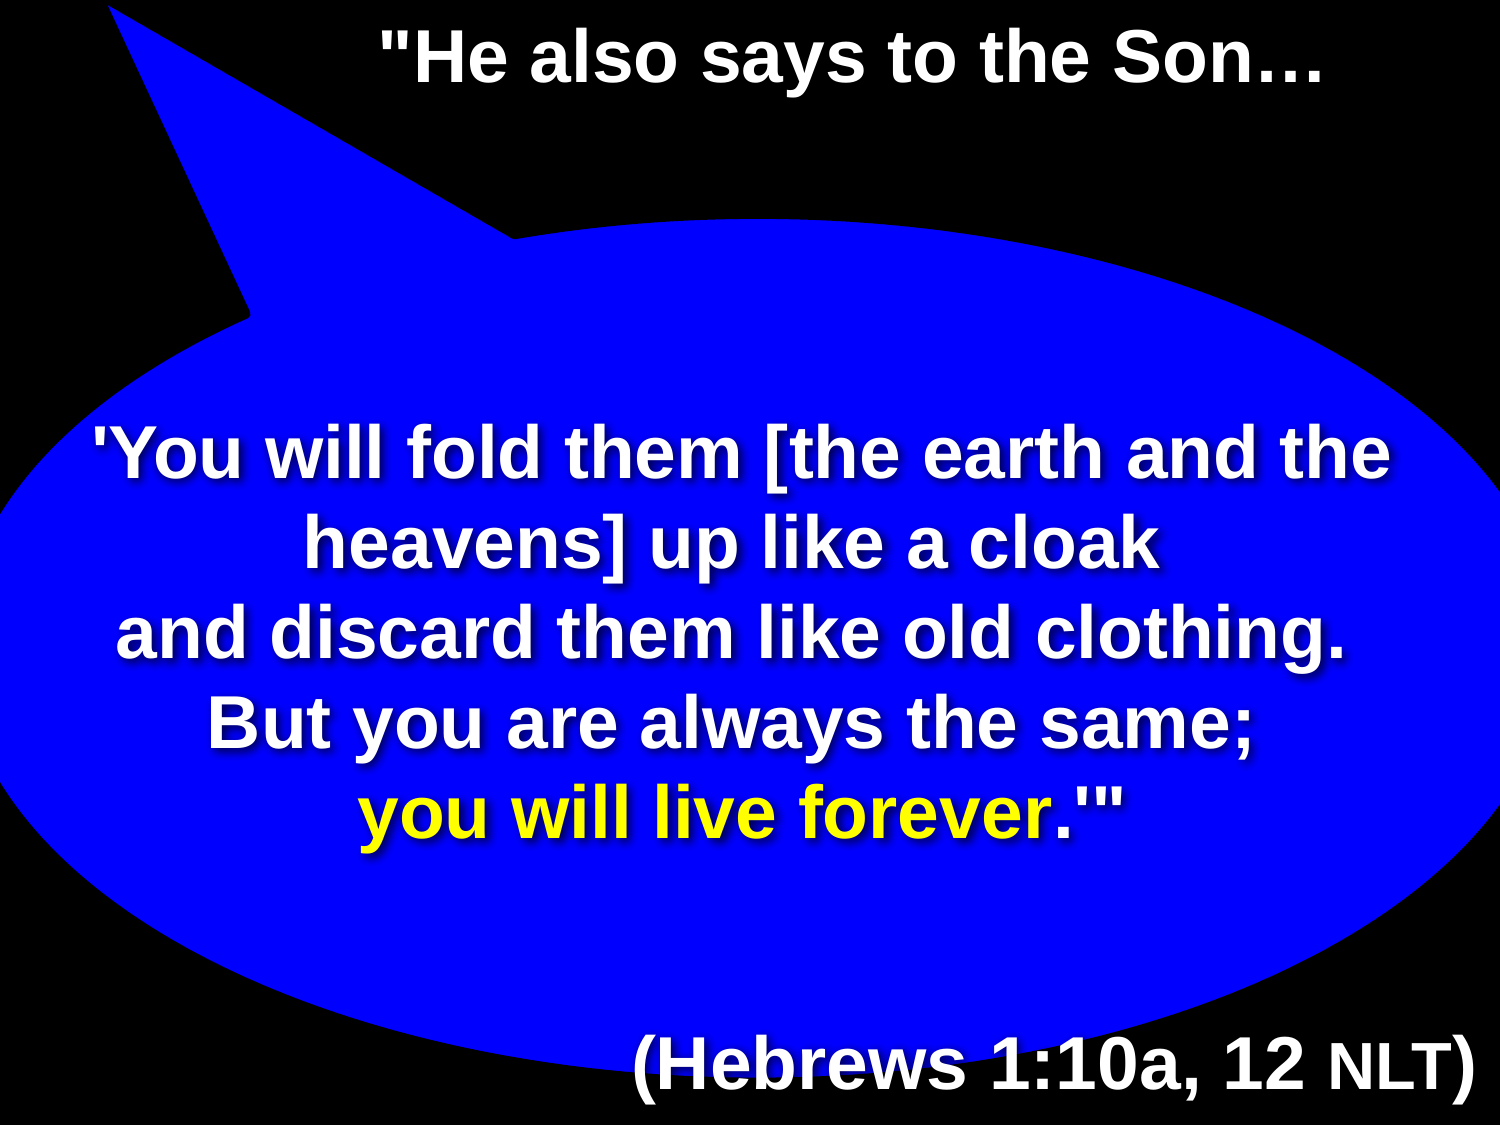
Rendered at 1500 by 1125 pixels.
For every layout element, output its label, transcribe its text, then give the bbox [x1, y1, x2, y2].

text_box 'You will fold them [the earth and the heavens] up like a cloak and discard them like old clothing. But you are always the same; you will live forever.'" [6, 396, 1479, 1038]
text_box [100, 0, 213, 60]
title "He also says to the Son… [290, 0, 1417, 280]
text_box (Hebrews 1:10a, 12 NLT) [76, 1006, 1492, 1113]
text_box [0, 60, 1500, 1061]
